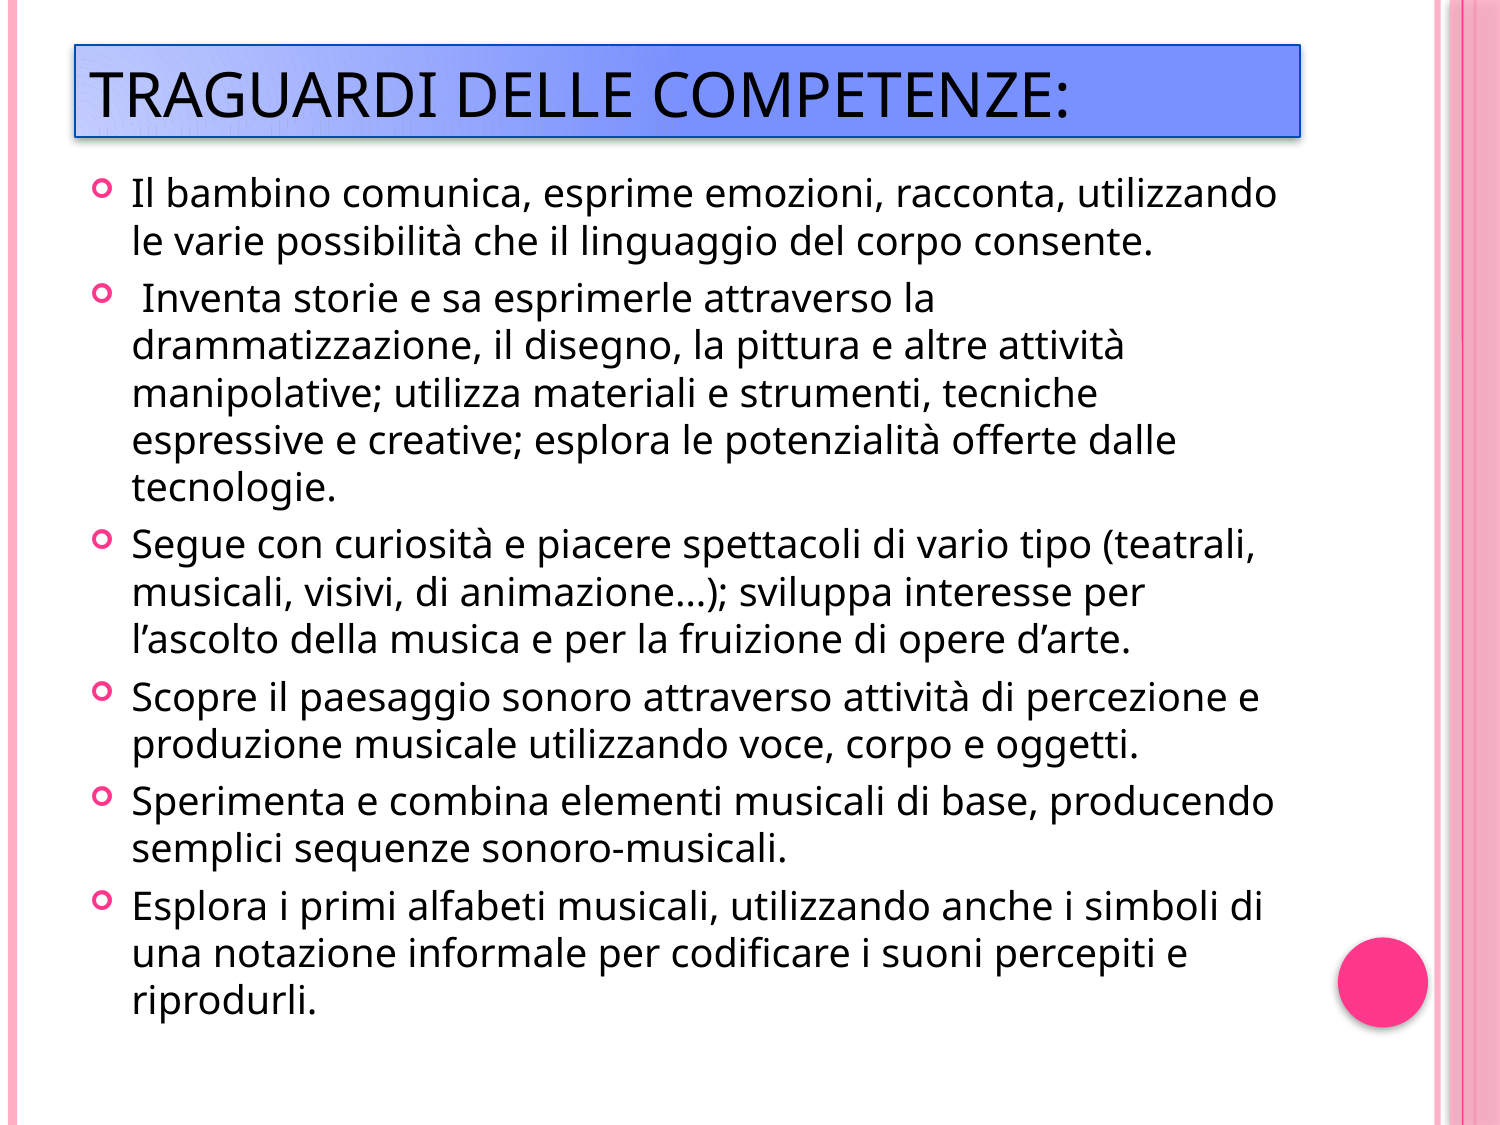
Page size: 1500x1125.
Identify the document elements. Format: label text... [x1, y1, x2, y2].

title Traguardi delle competenze: [74, 44, 1301, 138]
list Il bambino comunica, esprime emozioni, racconta, utilizzando le varie possibilità che il linguaggio del corpo consente. Inventa storie e sa esprimerle attraverso la drammatizzazione, il disegno, la pittura e altre attività manipolative; utilizza materiali e strumenti, tecniche espressive e creative; esplora le potenzialità offerte dalle tecnologie. Segue con curiosità e piacere spettacoli di vario tipo (teatrali, musicali, visivi, di animazione…); sviluppa interesse per l’ascolto della musica e per la fruizione di opere d’arte. Scopre il paesaggio sonoro attraverso attività di percezione e produzione musicale utilizzando voce, corpo e oggetti. Sperimenta e combina elementi musicali di base, producendo semplici sequenze sonoro-musicali. Esplora i primi alfabeti musicali, utilizzando anche i simboli di una notazione informale per codificare i suoni percepiti e riprodurli. [75, 160, 1300, 1062]
